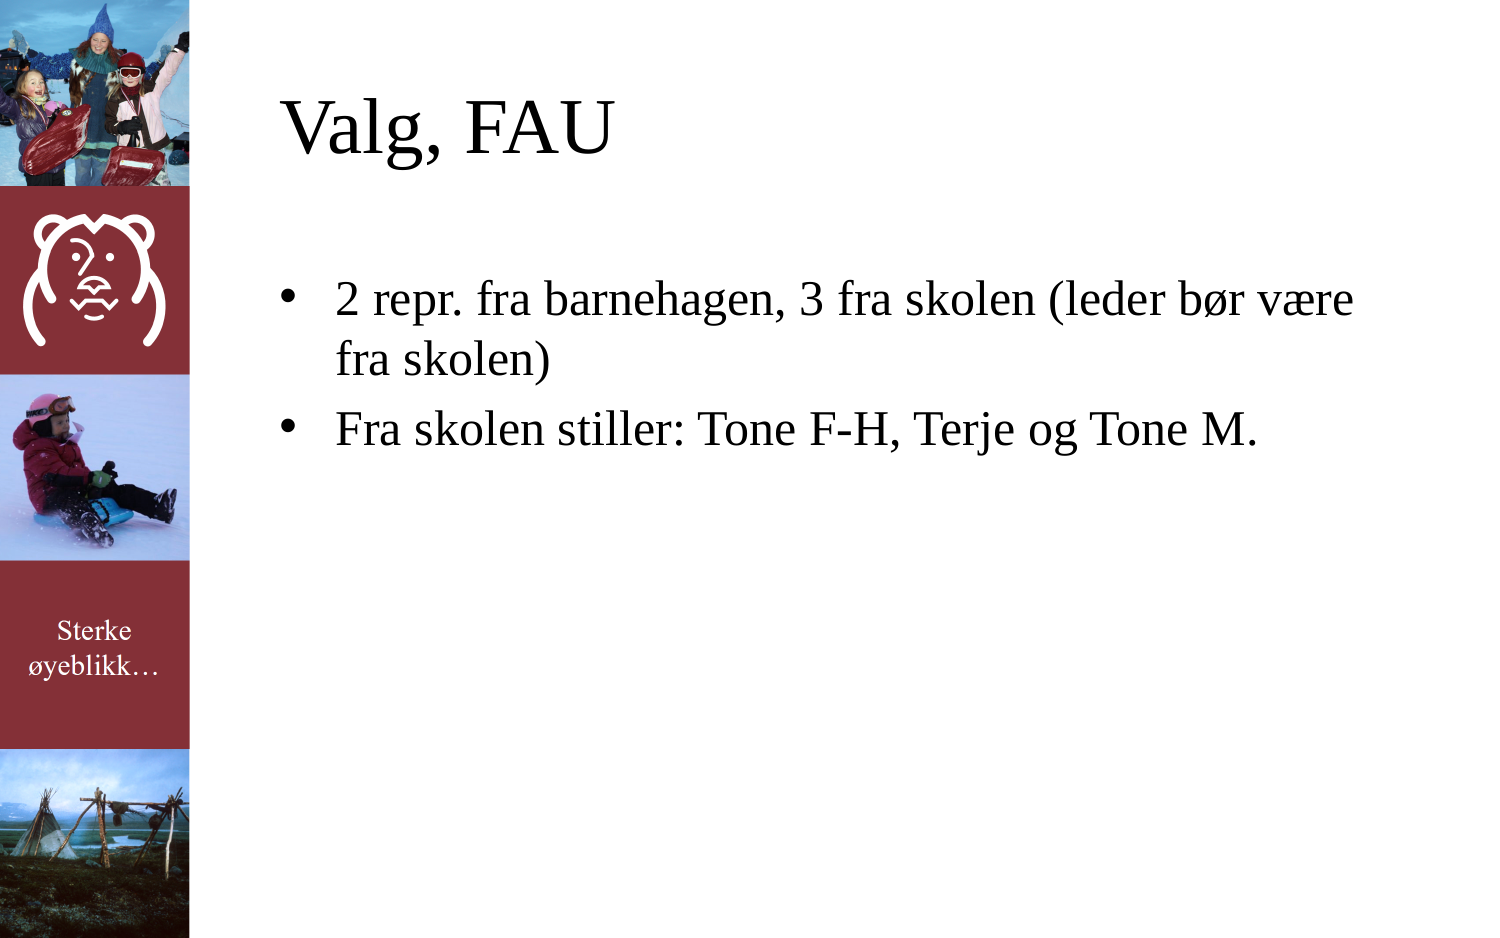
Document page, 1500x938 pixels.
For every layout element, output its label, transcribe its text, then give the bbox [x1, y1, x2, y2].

title Valg, FAU [264, 66, 1425, 223]
list 2 repr. fra barnehagen, 3 fra skolen (leder bør være fra skolen) Fra skolen stiller: Tone F-H, Terje og Tone M. [264, 258, 1425, 861]
picture [0, 0, 190, 938]
